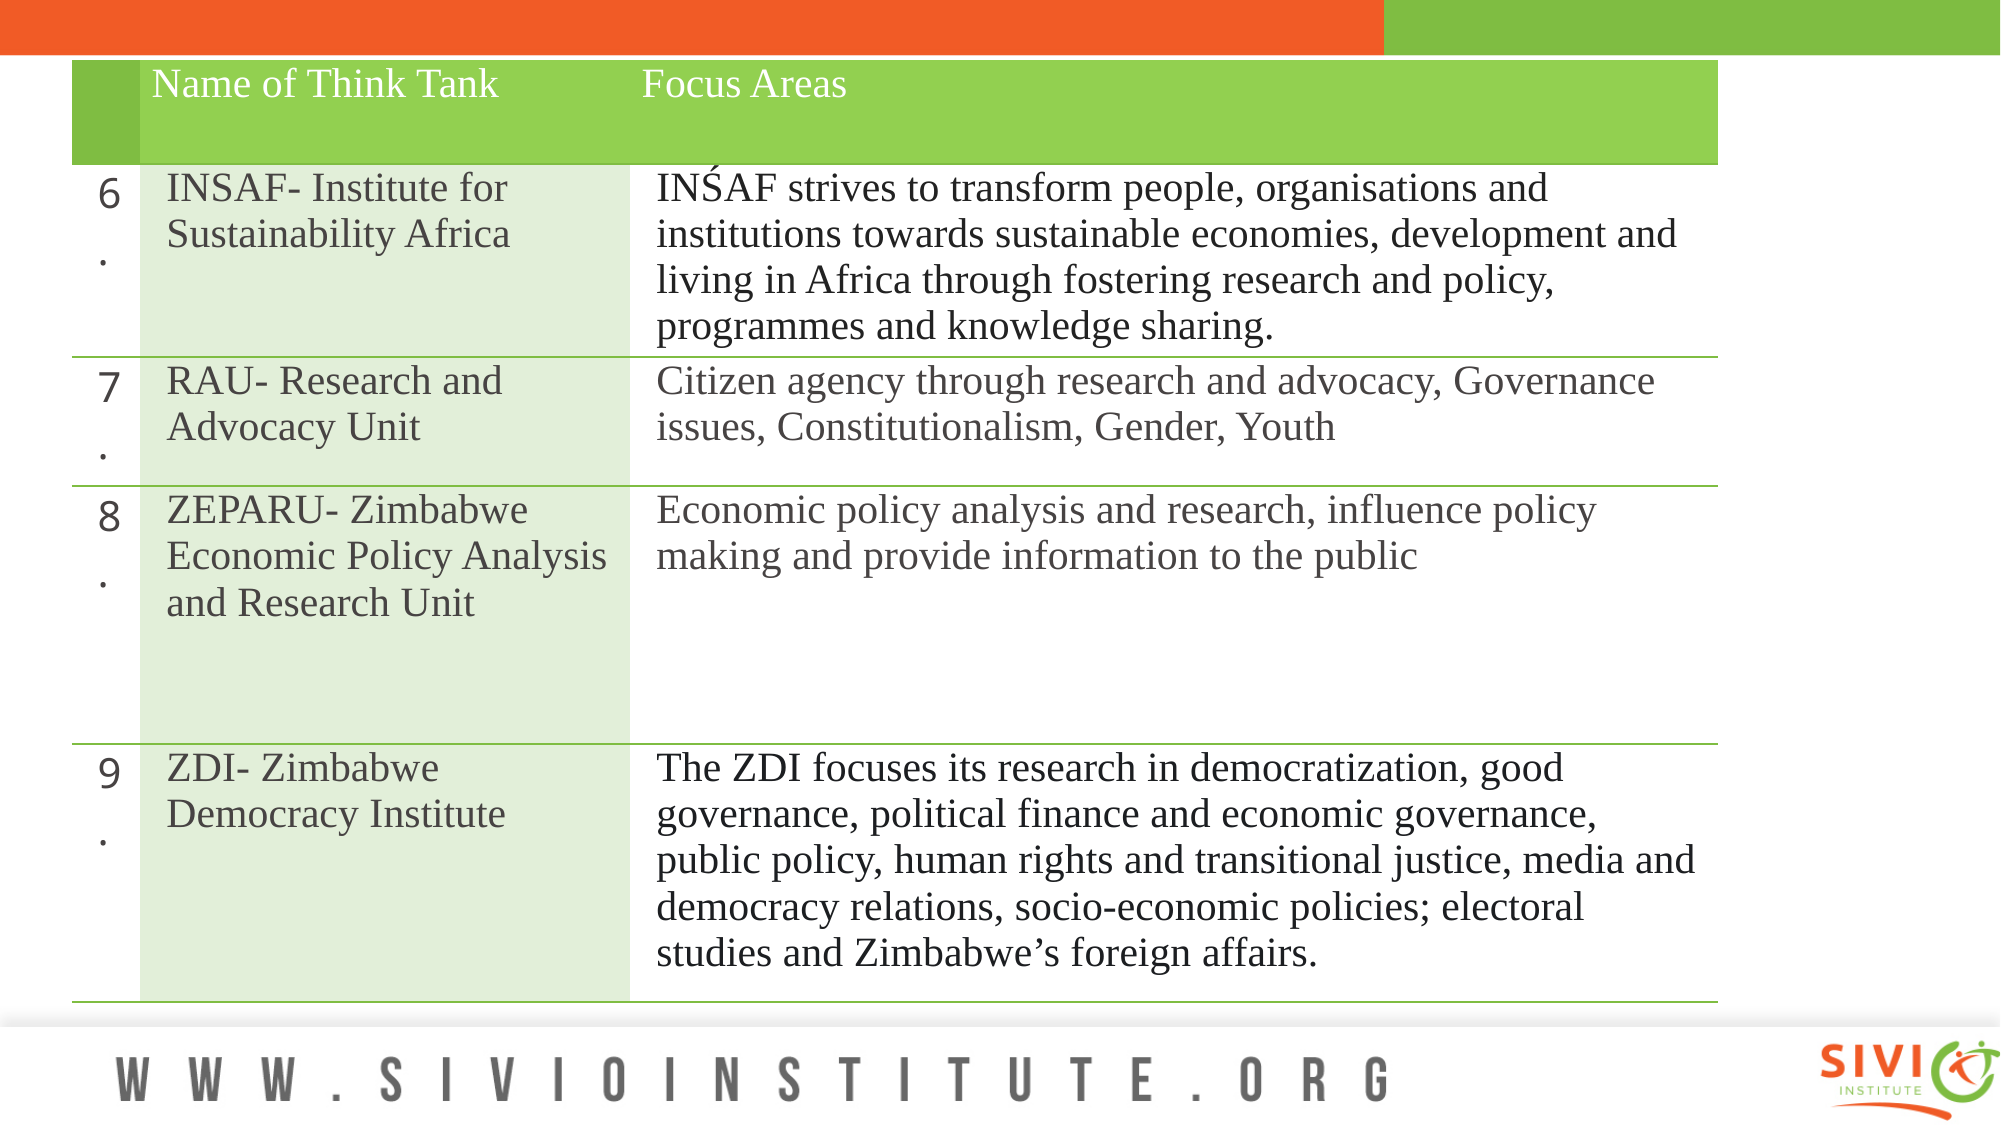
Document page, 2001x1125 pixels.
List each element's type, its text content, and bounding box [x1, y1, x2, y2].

table_cell ZDI- Zimbabwe Democracy Institute [140, 745, 630, 1001]
table_cell 8. [72, 487, 140, 743]
table_cell 6. [72, 165, 140, 356]
table_cell RAU- Research and Advocacy Unit [140, 358, 630, 485]
table_cell INSAF- Institute for Sustainability Africa [140, 165, 630, 356]
table_cell 9. [72, 745, 140, 1001]
table_cell The ZDI focuses its research in democratization, good governance, political finance and economic governance, public policy, human rights and transitional justice, media and democracy relations, socio-economic policies; electoral studies and Zimbabwe’s foreign affairs. [630, 745, 1718, 1001]
picture [0, 0, 2001, 1125]
table_cell 7. [72, 358, 140, 485]
table_cell ZEPARU- Zimbabwe Economic Policy Analysis and Research Unit [140, 487, 630, 743]
table_cell Citizen agency through research and advocacy, Governance issues, Constitutionalism, Gender, Youth [630, 358, 1718, 485]
table_cell Economic policy analysis and research, influence policy making and provide information to the public [630, 487, 1718, 743]
table_header Focus Areas [630, 60, 1718, 163]
table_header Name of Think Tank [140, 60, 630, 163]
table_header [72, 60, 140, 163]
table_cell INŚAF strives to transform people, organisations and institutions towards sustainable economies, development and living in Africa through fostering research and policy, programmes and knowledge sharing. [630, 165, 1718, 356]
